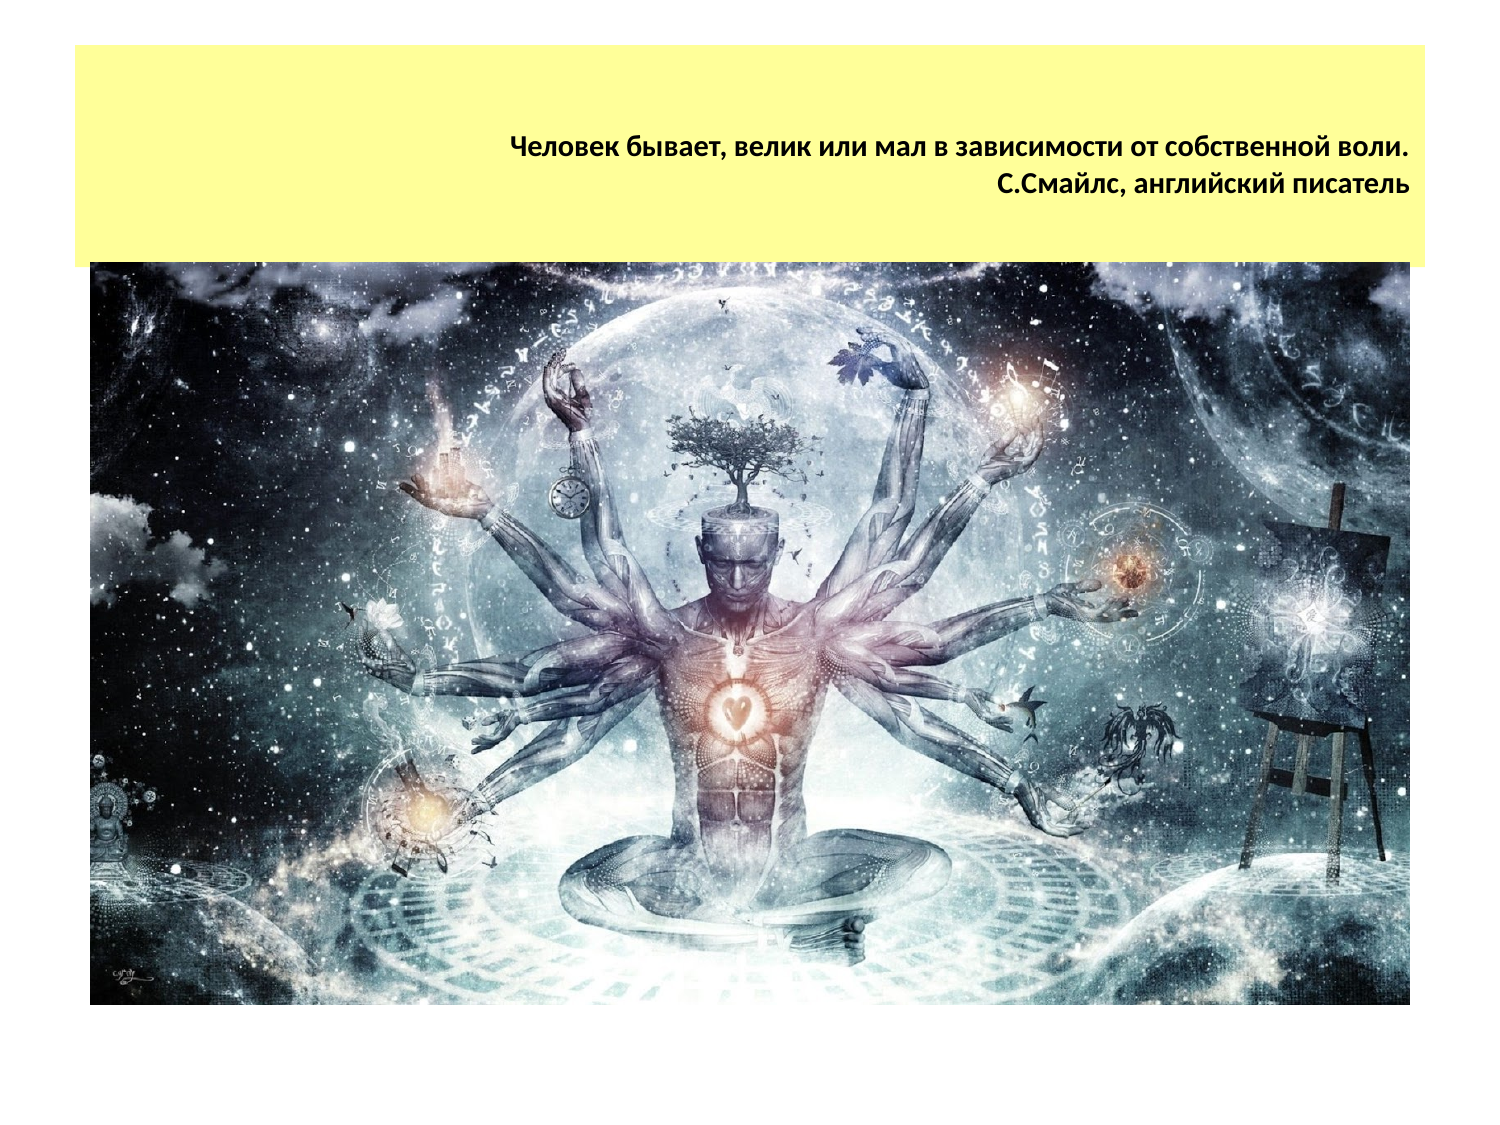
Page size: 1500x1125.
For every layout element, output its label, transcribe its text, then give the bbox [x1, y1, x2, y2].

title Человек бывает, велик или мал в зависимости от собственной воли. С.Смайлс, английский писатель [75, 45, 1425, 268]
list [89, 262, 1411, 1006]
